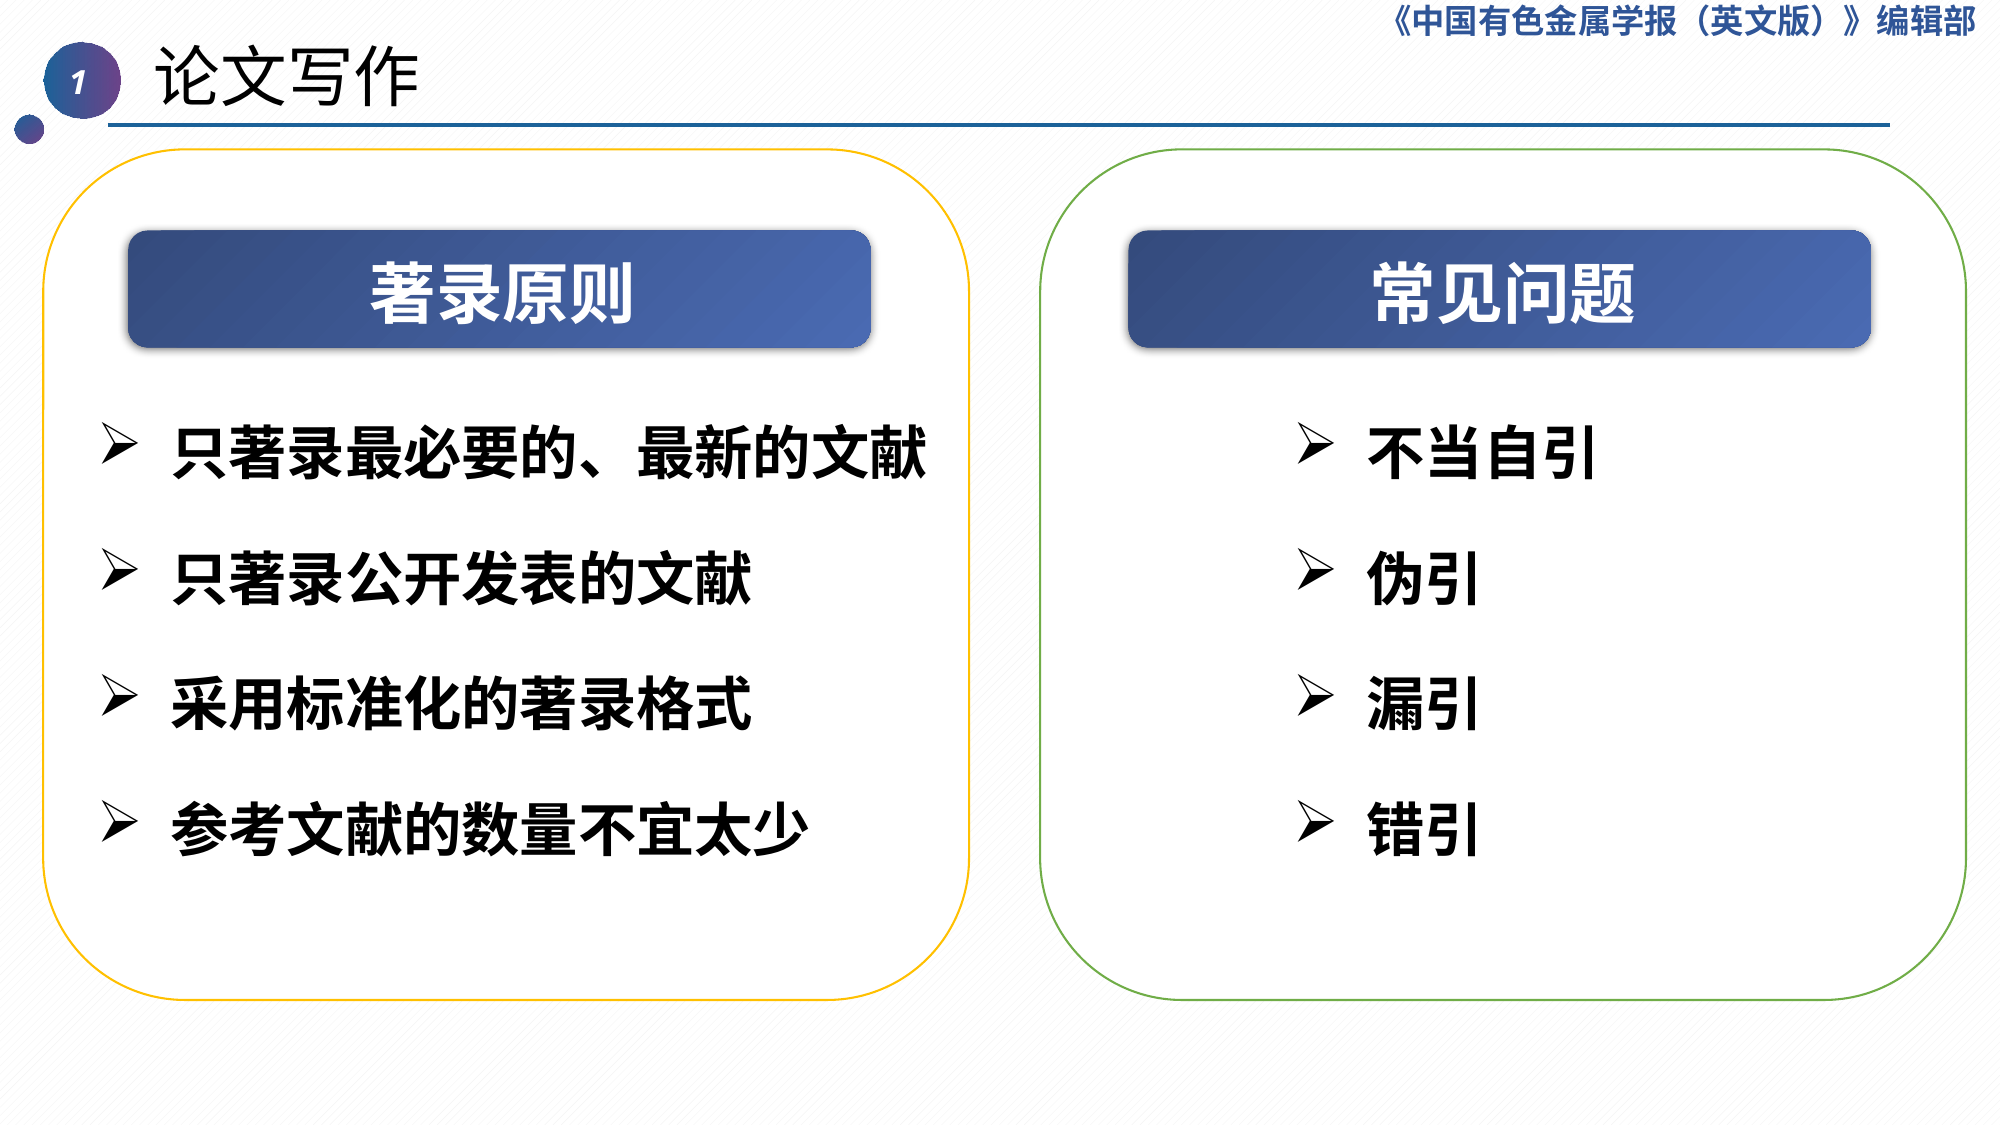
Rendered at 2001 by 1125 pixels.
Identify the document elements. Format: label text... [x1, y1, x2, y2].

text_box 只著录最必要的、最新的文献 只著录公开发表的文献 采用标准化的著录格式 参考文献的数量不宜太少 [82, 432, 969, 850]
text_box [1039, 432, 1968, 1002]
text_box [42, 432, 971, 1002]
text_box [14, 41, 134, 144]
text_box [55, 148, 957, 230]
text_box [1052, 148, 1954, 230]
text_box 《中国有色金属学报（英文版）》编辑部 [1363, 0, 2000, 88]
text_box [0, 230, 943, 432]
text_box 不当自引 伪引 漏引 错引 [1278, 432, 1876, 876]
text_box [943, 230, 2000, 432]
text_box 论文写作 [32, 27, 716, 123]
